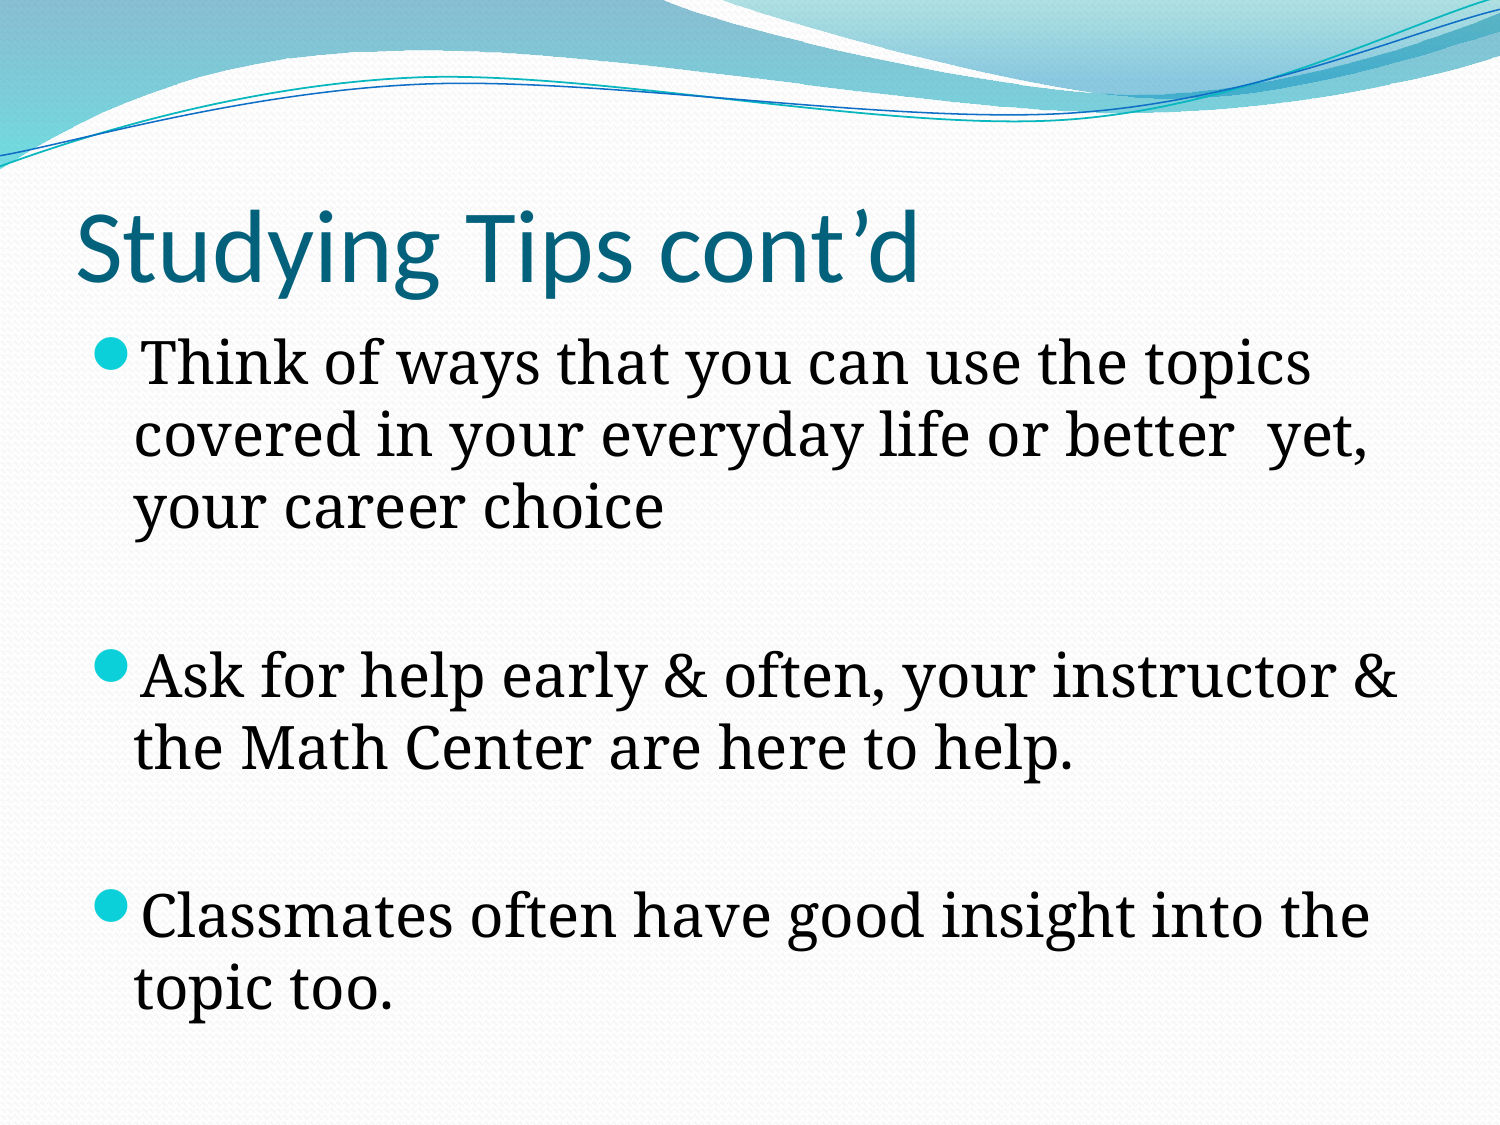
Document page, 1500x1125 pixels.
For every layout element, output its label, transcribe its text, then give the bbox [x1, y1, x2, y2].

list Think of ways that you can use the topics covered in your everyday life or better yet, your career choice Ask for help early & often, your instructor & the Math Center are here to help. Classmates often have good insight into the topic too. [75, 317, 1425, 1038]
title Studying Tips cont’d [75, 115, 1425, 303]
